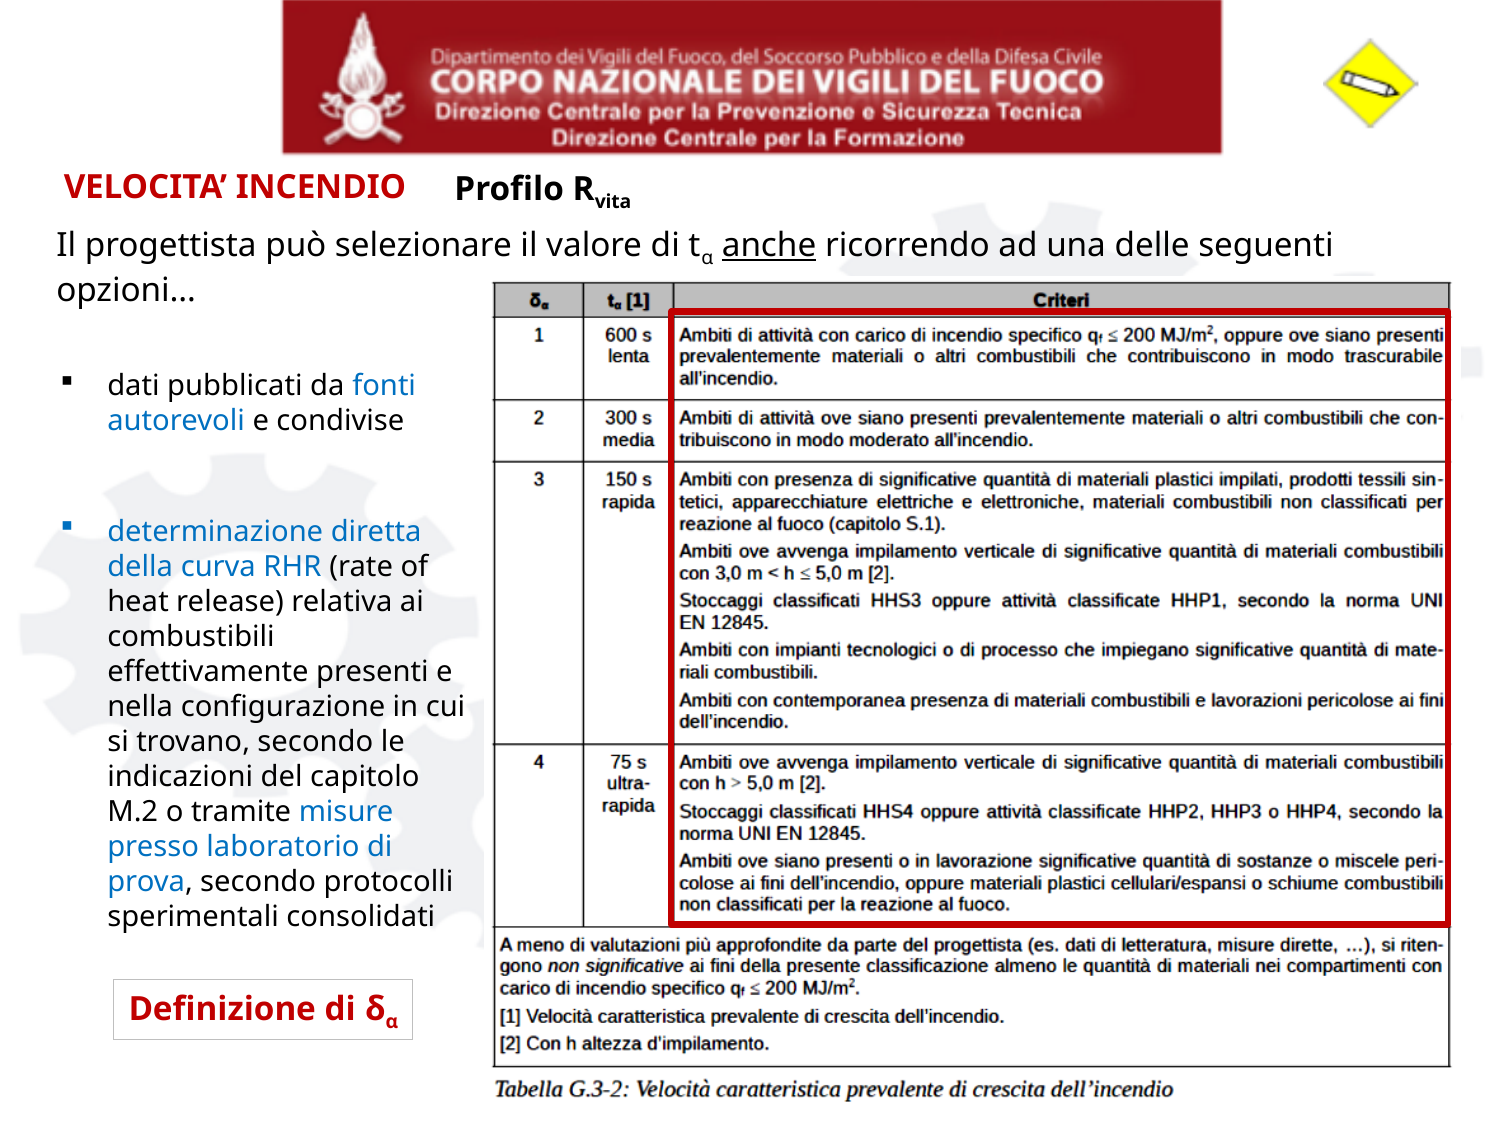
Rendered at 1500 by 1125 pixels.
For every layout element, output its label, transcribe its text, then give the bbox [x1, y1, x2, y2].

text_box Profilo Rvita [430, 160, 656, 221]
text_box VELOCITA’ INCENDIO [49, 157, 422, 213]
text_box Definizione di δα [113, 979, 413, 1040]
picture [0, 0, 1500, 1125]
text_box Il progettista può selezionare il valore di tα anche ricorrendo ad una delle seguenti opzioni… [41, 215, 1484, 316]
text_box dati pubblicati da fonti autorevoli e condivise [45, 359, 479, 444]
text_box determinazione diretta della curva RHR (rate of heat release) relativa ai combustibili effettivamente presenti e nella configurazione in cui si trovano, secondo le indicazioni del capitolo M.2 o tramite misure presso laboratorio di prova, secondo protocolli sperimentali consolidati [45, 504, 479, 940]
